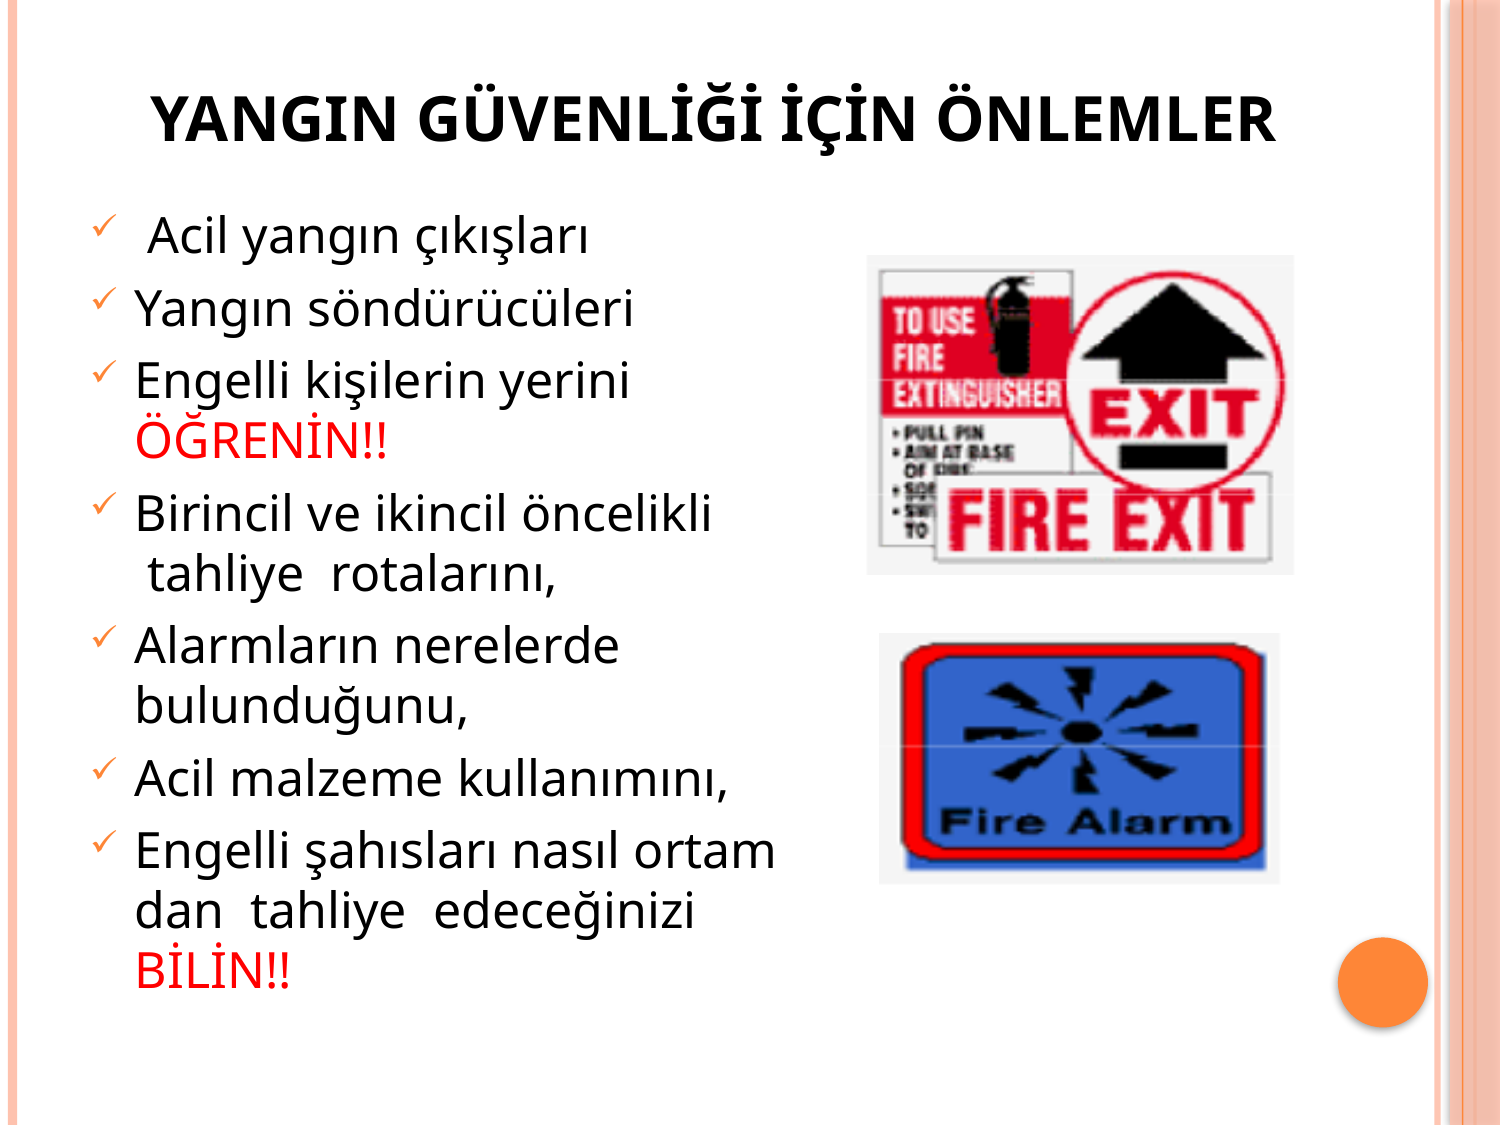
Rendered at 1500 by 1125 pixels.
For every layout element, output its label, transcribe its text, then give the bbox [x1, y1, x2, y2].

picture [879, 632, 1306, 898]
picture [856, 254, 1306, 575]
list Acil yangın çıkışları Yangın söndürücüleri Engelli kişilerin yerini ÖĞRENİN!! Birincil ve ikincil öncelikli tahliye rotalarını, Alarmların nerelerde bulunduğunu, Acil malzeme kullanımını, Engelli şahısları nasıl ortamdan tahliye edeceğinizi BİLİN!! [75, 196, 809, 1062]
title YANGIN GÜVENLİĞİ İÇİN ÖNLEMLER [135, 45, 1376, 161]
